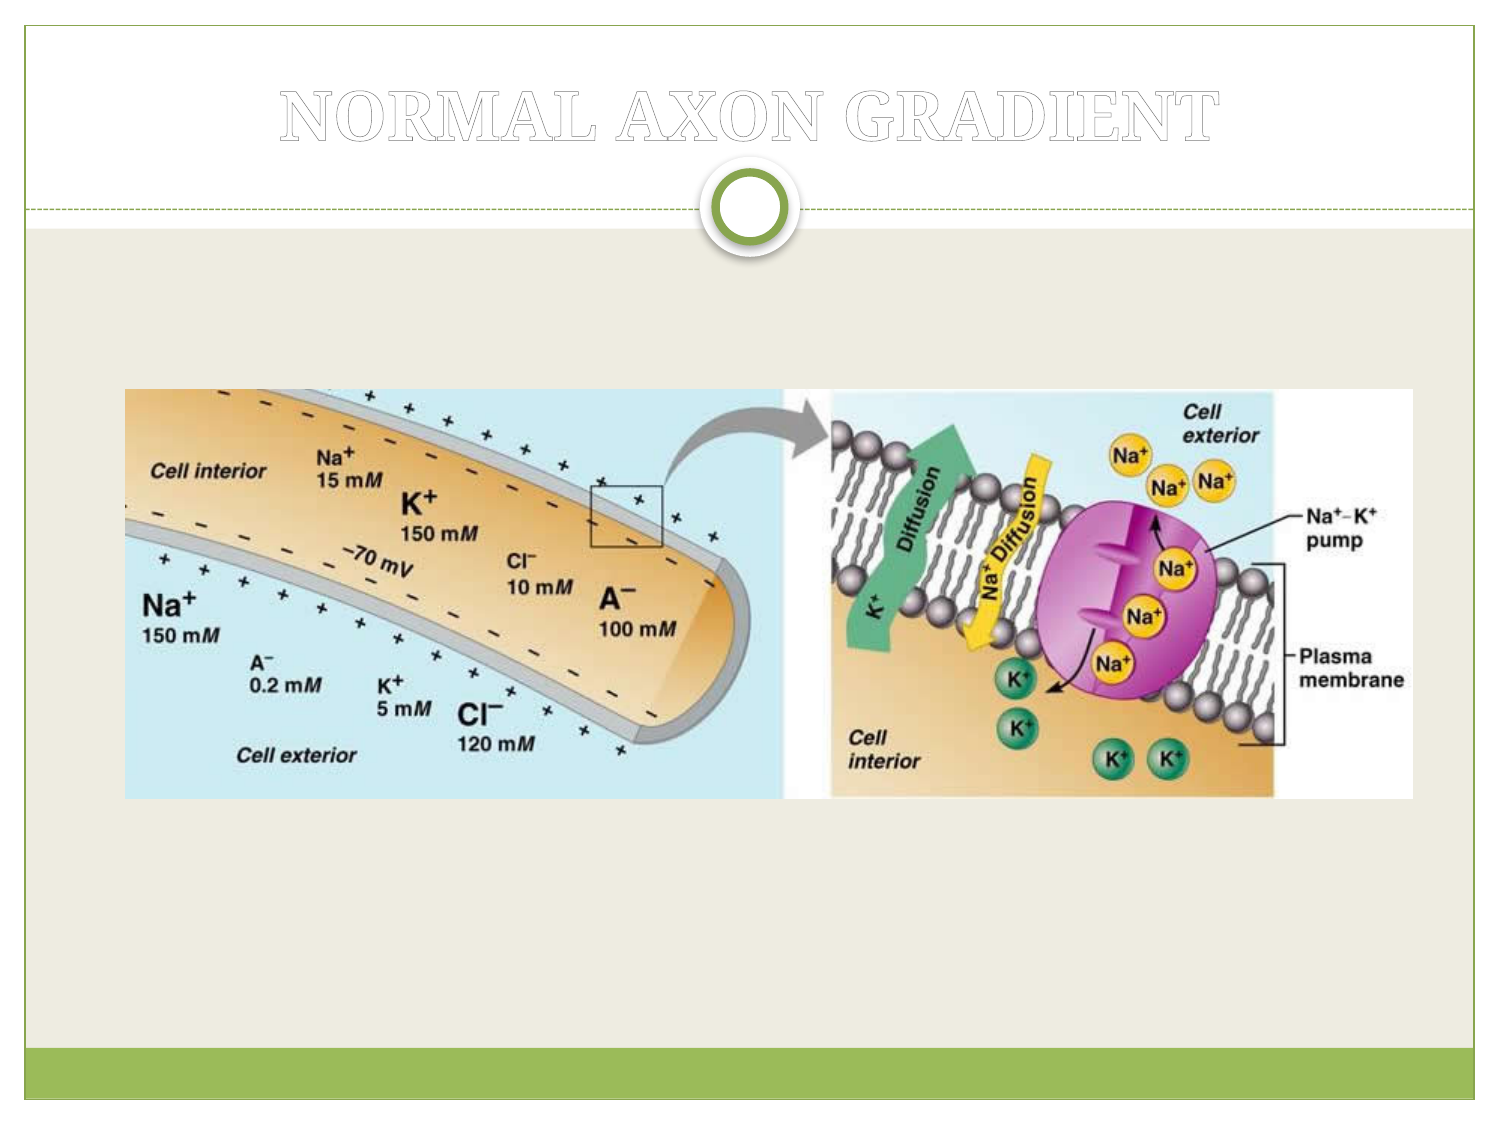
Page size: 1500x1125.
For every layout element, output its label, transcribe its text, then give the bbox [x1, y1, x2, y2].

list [124, 387, 1413, 813]
title NORMAL AXON GRADIENT [49, 37, 1450, 163]
